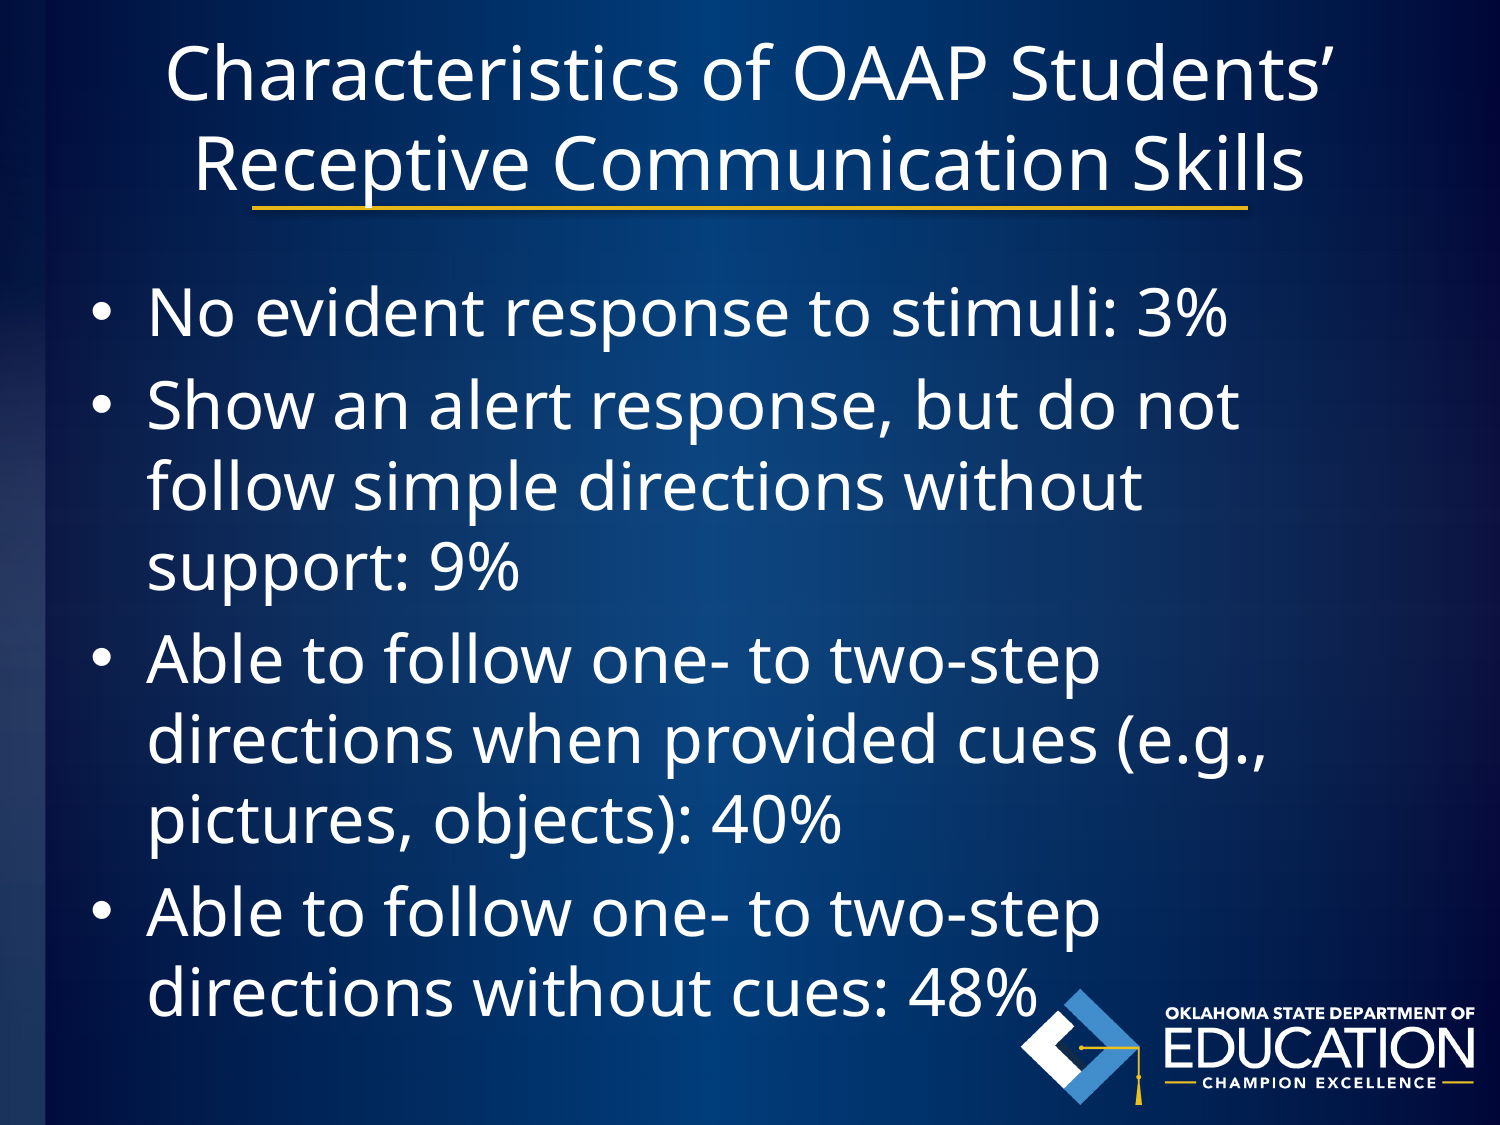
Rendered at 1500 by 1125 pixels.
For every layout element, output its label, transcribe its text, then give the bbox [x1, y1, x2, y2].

title Characteristics of OAAP Students’ Receptive Communication Skills [75, 45, 1425, 187]
picture [0, 0, 1500, 1125]
list No evident response to stimuli: 3% Show an alert response, but do not follow simple directions without support: 9% Able to follow one- to two-step directions when provided cues (e.g., pictures, objects): 40% Able to follow one- to two-step directions without cues: 48% [75, 262, 1425, 1005]
